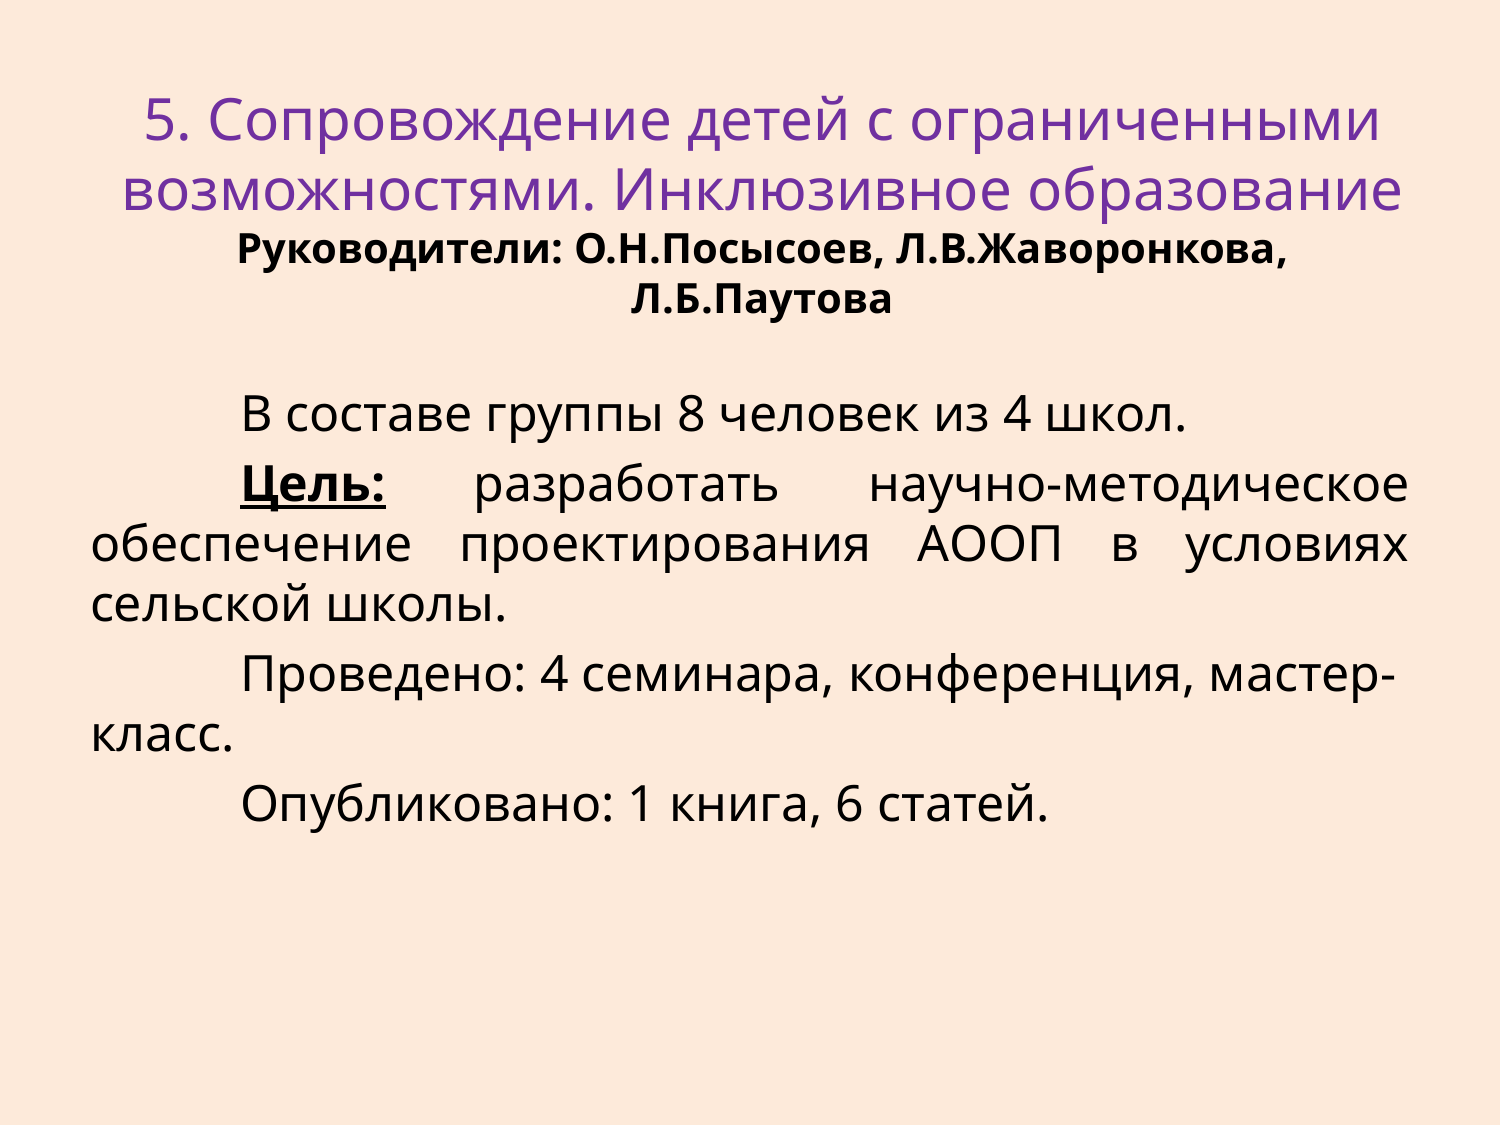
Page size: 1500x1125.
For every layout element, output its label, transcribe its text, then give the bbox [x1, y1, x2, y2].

title 5. Сопровождение детей с ограниченными возможностями. Инклюзивное образование Руководители: О.Н.Посысоев, Л.В.Жаворонкова, Л.Б.Паутова [100, 19, 1425, 373]
list В составе группы 8 человек из 4 школ. Цель: разработать научно-методическое обеспечение проектирования АООП в условиях сельской школы. Проведено: 4 семинара, конференция, мастер-класс. Опубликовано: 1 книга, 6 статей. [75, 373, 1425, 1005]
